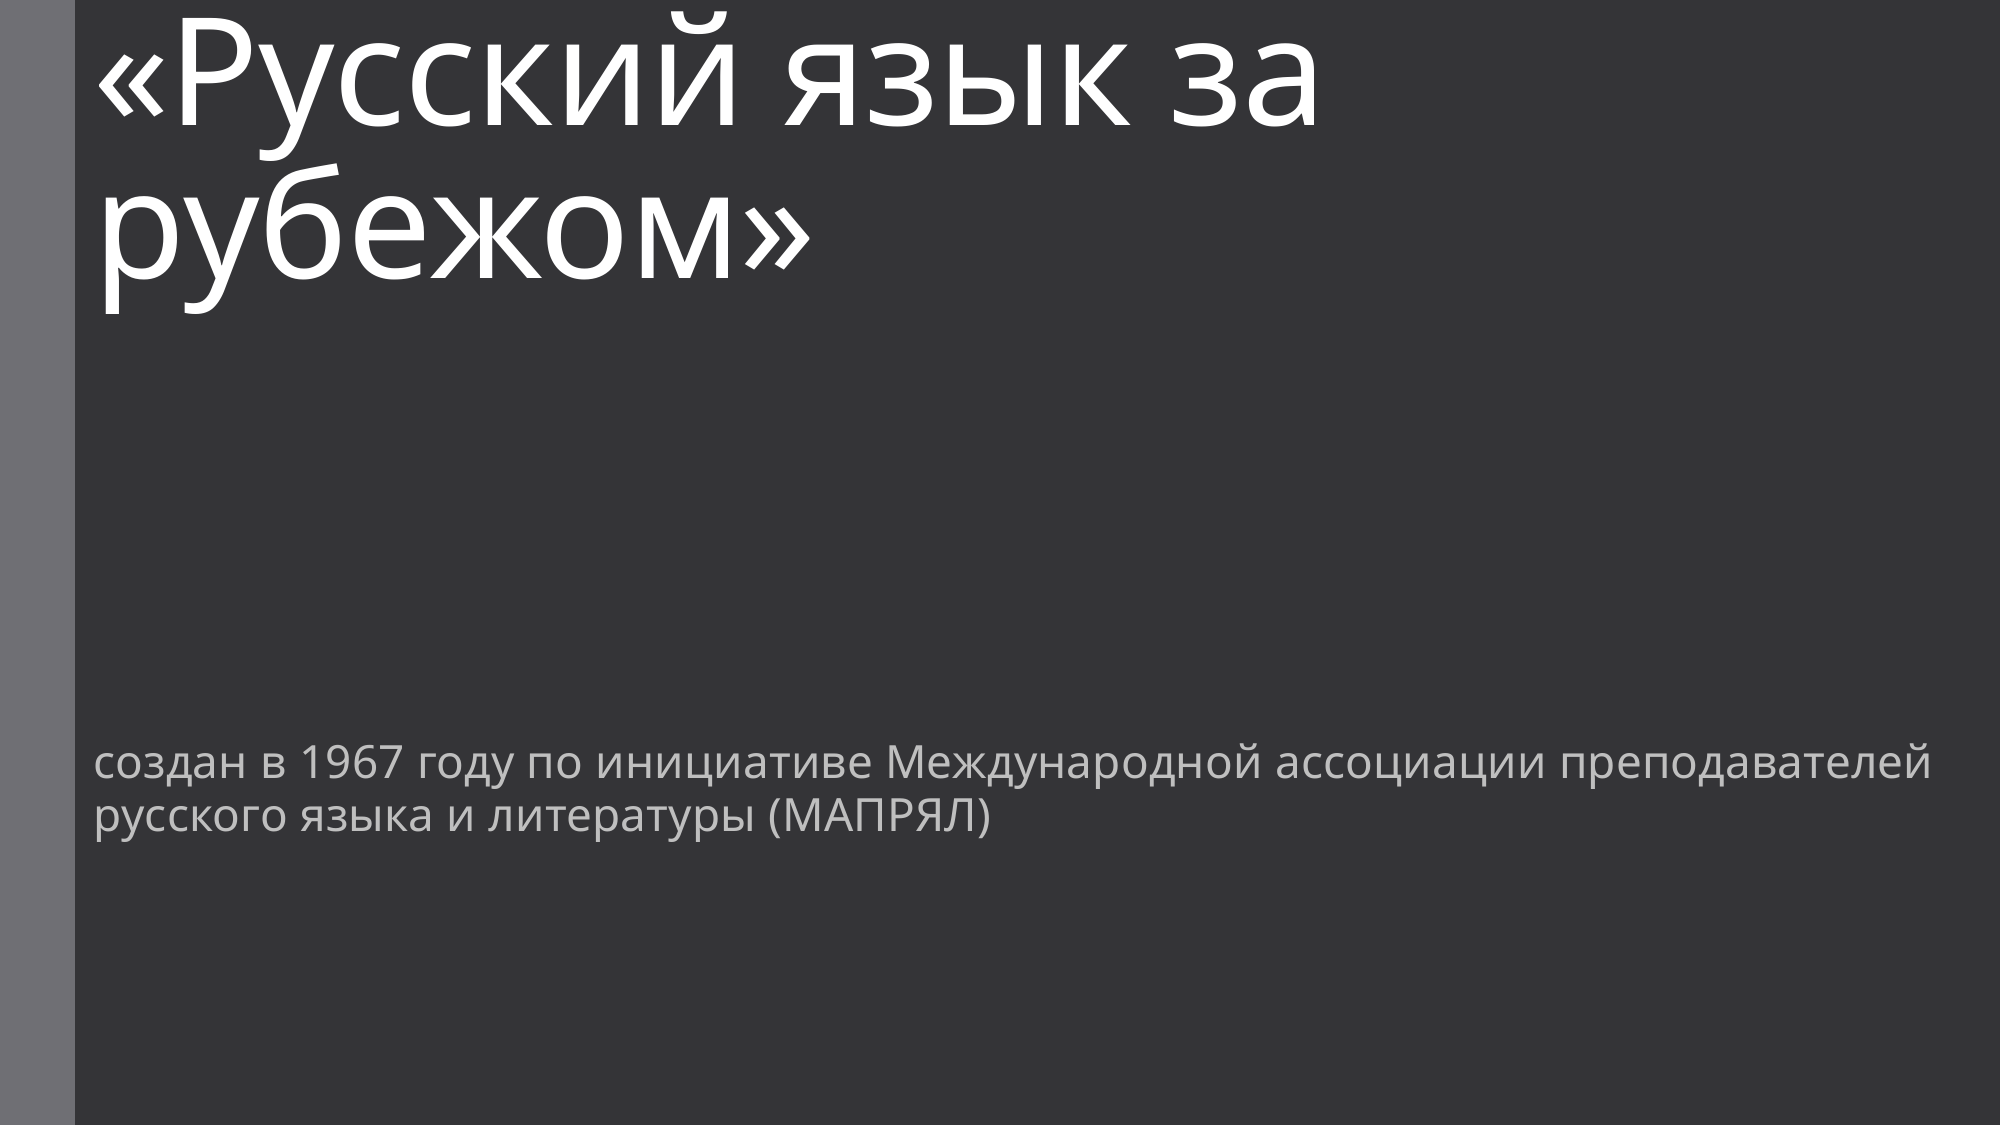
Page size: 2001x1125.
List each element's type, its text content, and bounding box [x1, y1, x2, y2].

title «Русский язык за рубежом» [78, 36, 2000, 317]
subtitle создан в 1967 году по инициативе Международной ассоциации преподавателей русского языка и литературы (МАПРЯЛ) [78, 729, 1978, 1008]
